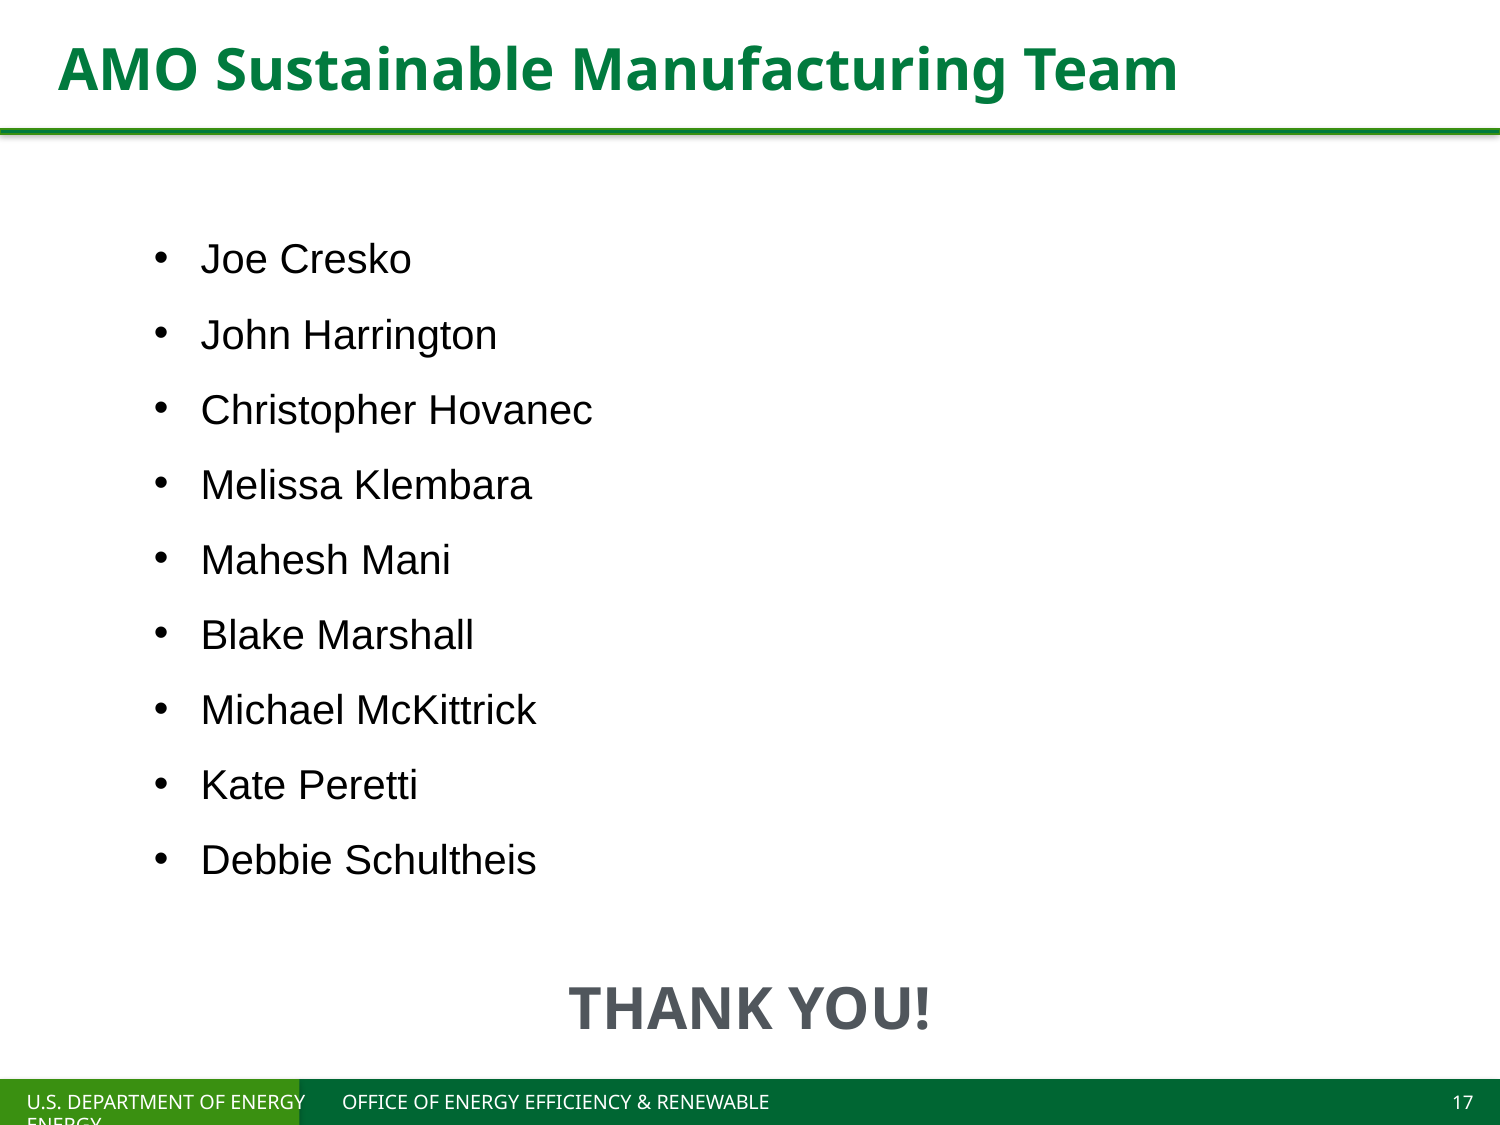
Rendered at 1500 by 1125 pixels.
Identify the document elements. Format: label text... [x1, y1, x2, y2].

text_box THANK YOU! [24, 964, 1475, 1049]
text_box Joe Cresko John Harrington Christopher Hovanec Melissa Klembara Mahesh Mani Blake Marshall Michael McKittrick Kate Peretti Debbie Schultheis [139, 224, 609, 953]
title AMO Sustainable Manufacturing Team [43, 0, 1475, 134]
